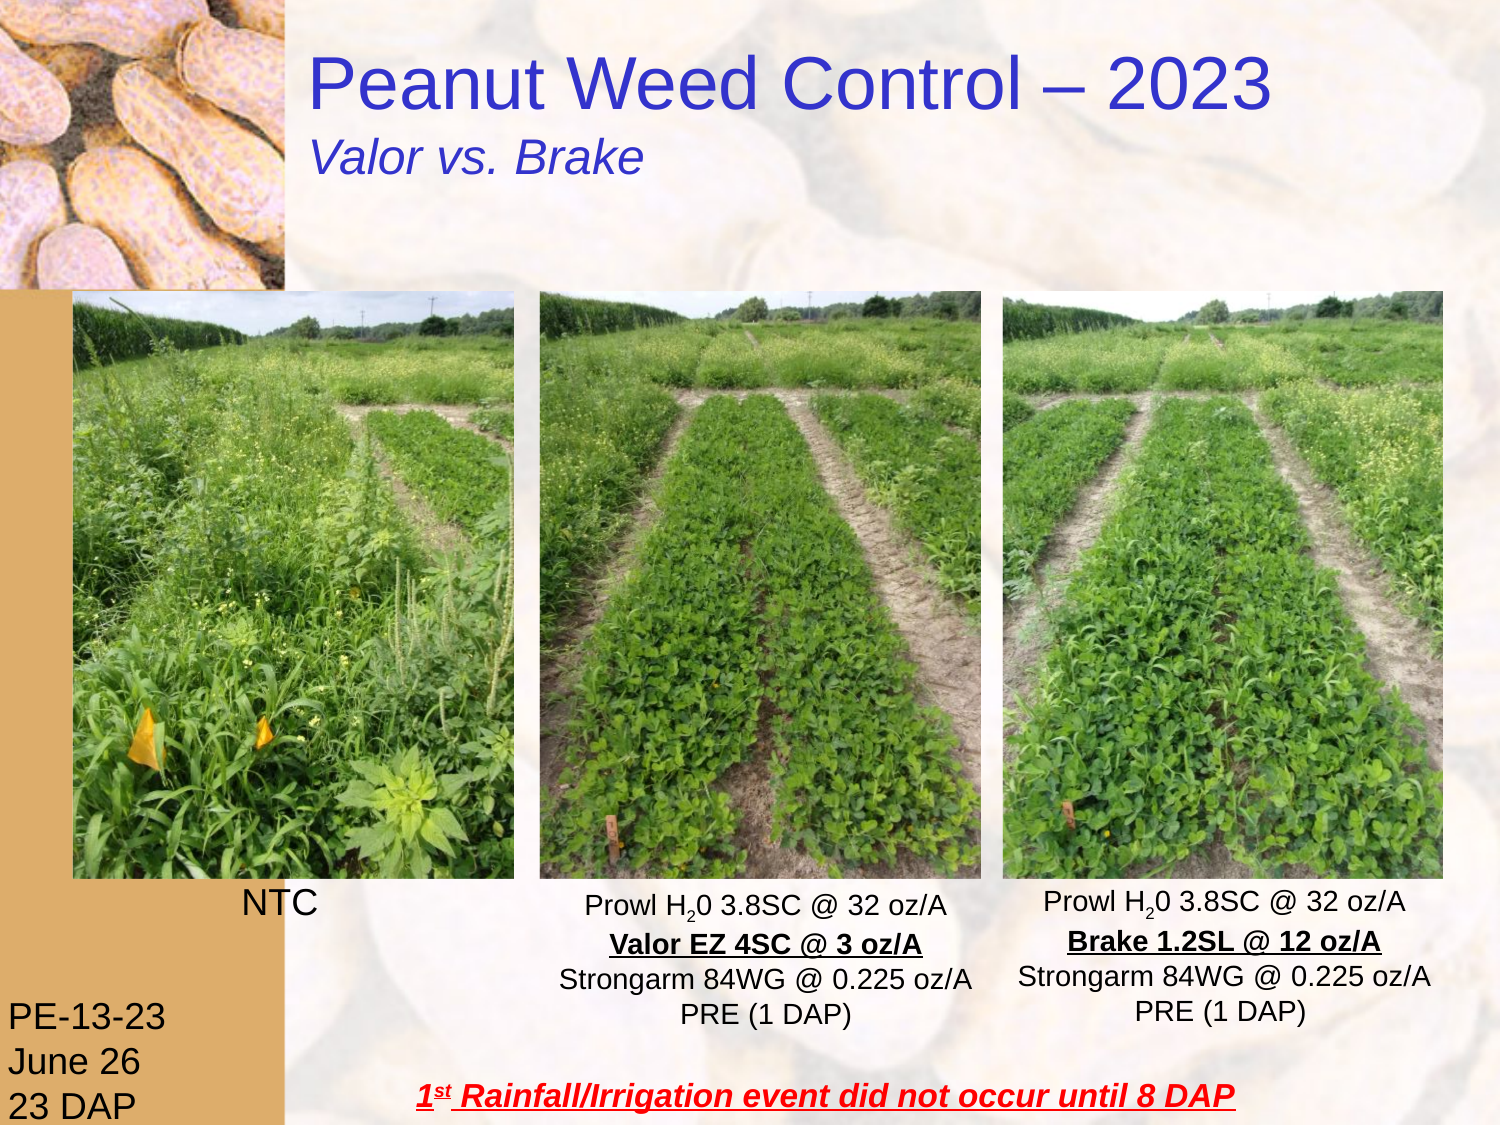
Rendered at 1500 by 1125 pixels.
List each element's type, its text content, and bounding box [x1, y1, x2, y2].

text_box Prowl H20 3.8SC @ 32 oz/A Brake 1.2SL @ 12 oz/A Strongarm 84WG @ 0.225 oz/A PRE (1 DAP) [1002, 875, 1447, 1035]
title Peanut Weed Control – 2023 Valor vs. Brake [292, 15, 1489, 204]
text_box Prowl H20 3.8SC @ 32 oz/A Valor EZ 4SC @ 3 oz/A Strongarm 84WG @ 0.225 oz/A PRE (1 DAP) [544, 878, 988, 1038]
text_box PE-13-23 June 26 23 DAP [0, 984, 181, 1125]
text_box NTC [226, 871, 334, 931]
picture [0, 0, 1500, 1125]
text_box 1st Rainfall/Irrigation event did not occur until 8 DAP [400, 1066, 1251, 1122]
